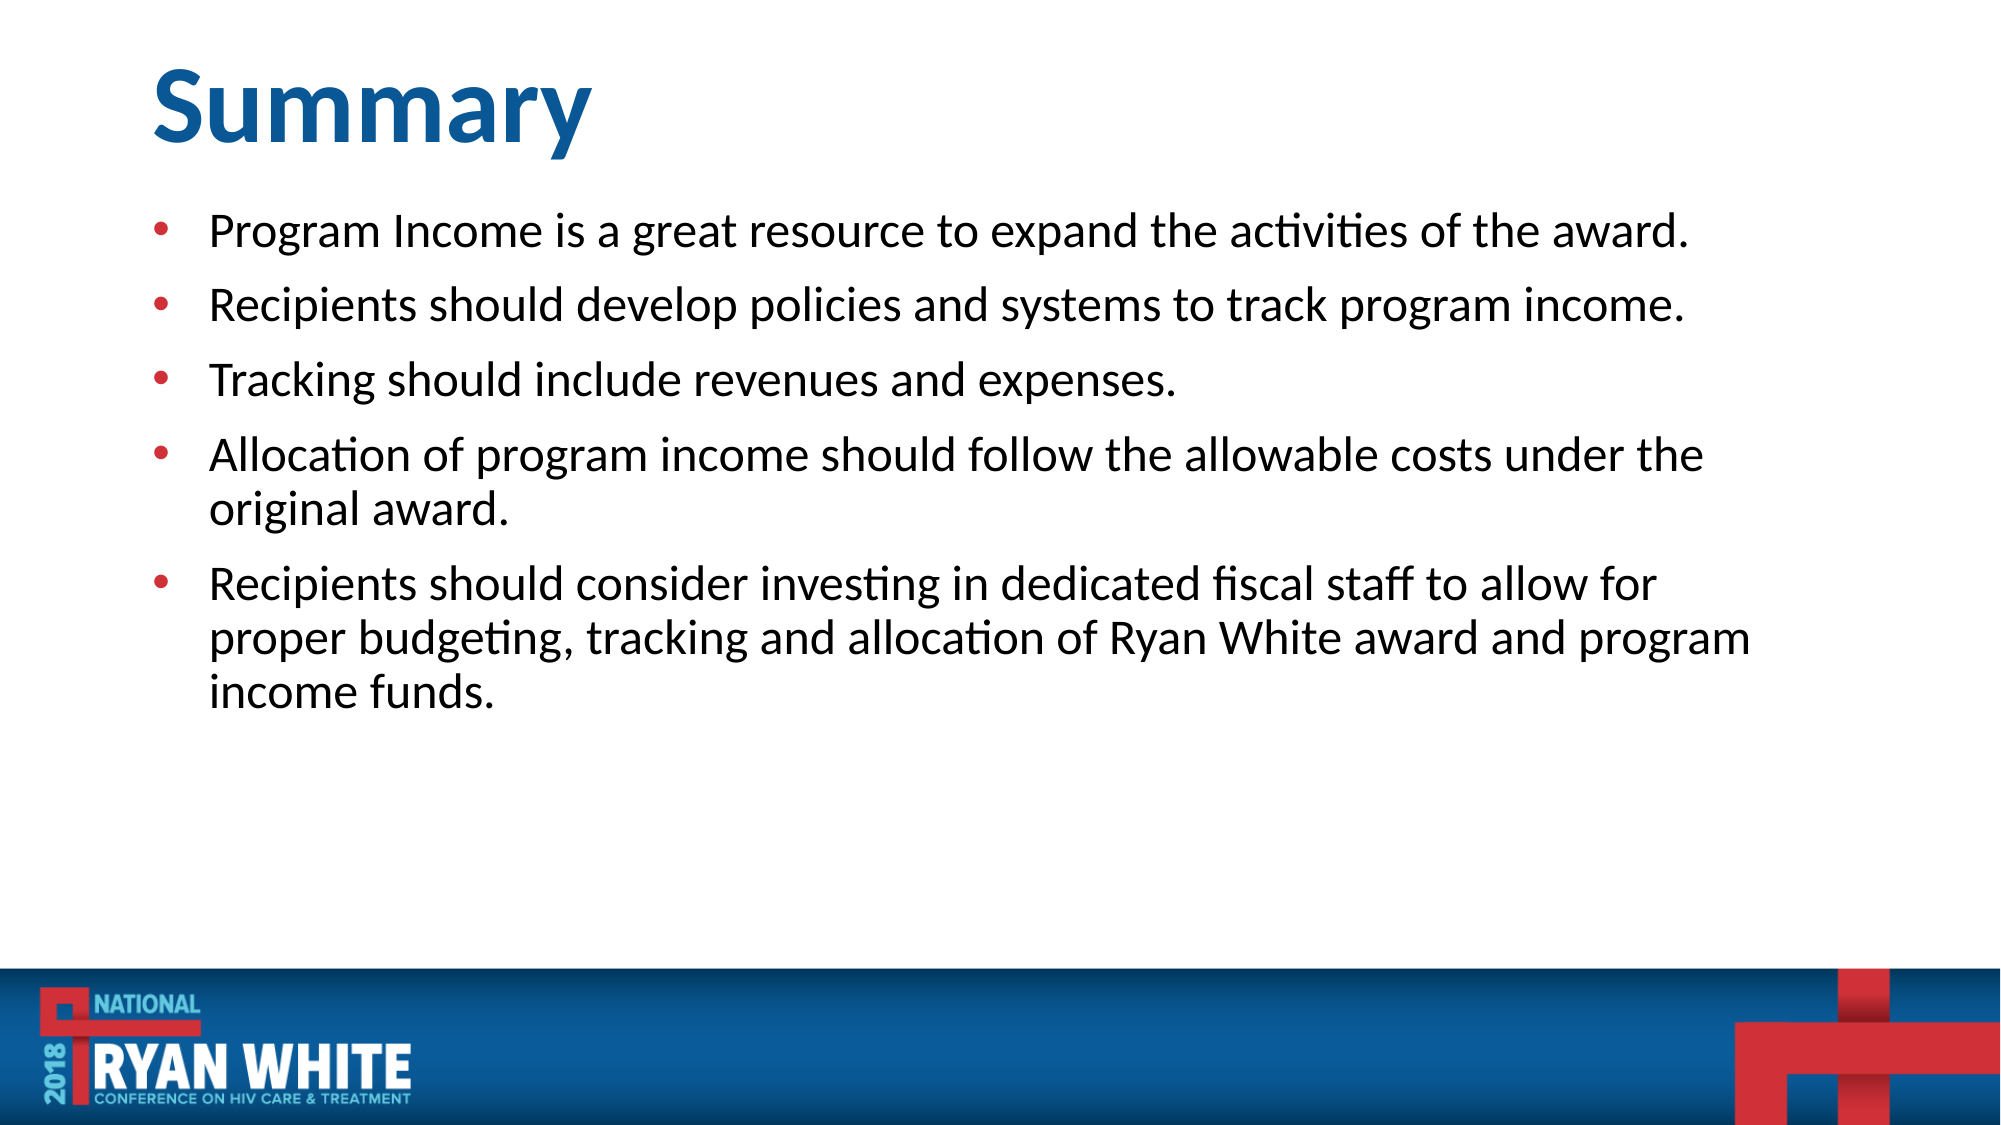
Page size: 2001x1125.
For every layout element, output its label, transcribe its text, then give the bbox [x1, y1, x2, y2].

title Summary [137, 38, 1863, 175]
list Program Income is a great resource to expand the activities of the award. Recipients should develop policies and systems to track program income. Tracking should include revenues and expenses. Allocation of program income should follow the allowable costs under the original award. Recipients should consider investing in dedicated fiscal staff to allow for proper budgeting, tracking and allocation of Ryan White award and program income funds. [137, 196, 1863, 927]
picture [0, 0, 2001, 1125]
